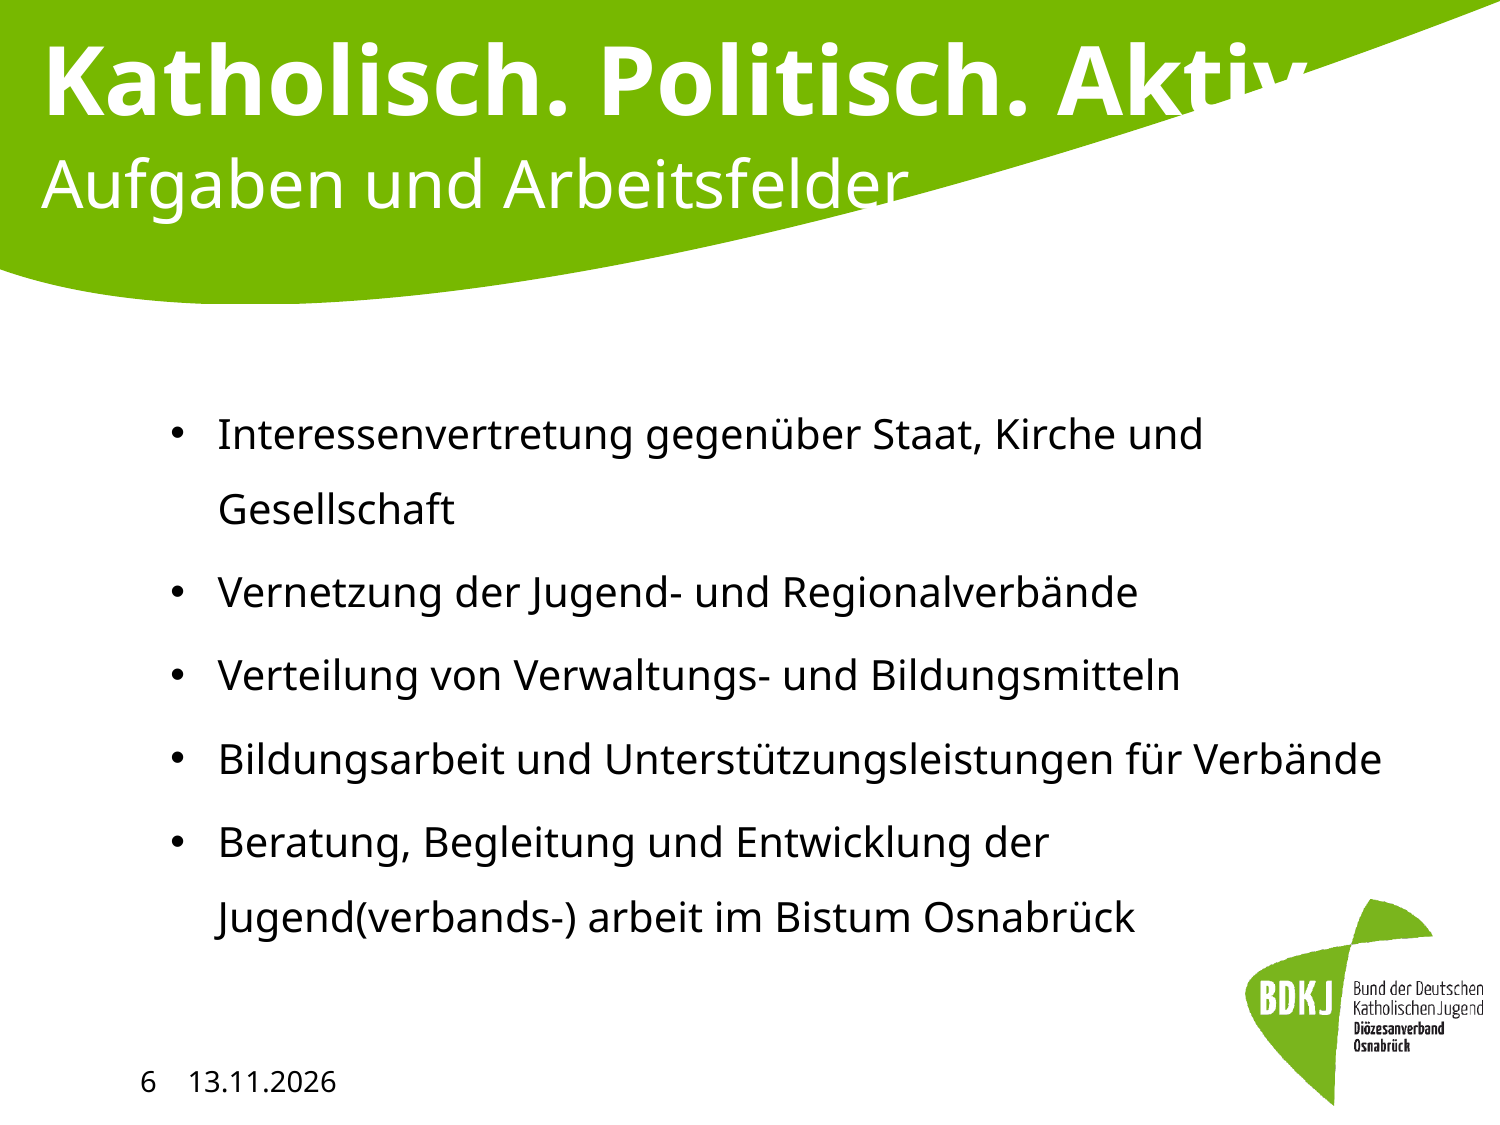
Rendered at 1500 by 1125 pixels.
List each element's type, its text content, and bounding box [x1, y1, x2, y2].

picture [1186, 827, 1500, 1125]
text_box Katholisch. Politisch. Aktiv. [41, 32, 1117, 126]
list Interessenvertretung gegenüber Staat, Kirche und Gesellschaft Vernetzung der Jugend- und Regionalverbände Verteilung von Verwaltungs- und Bildungsmitteln Bildungsarbeit und Unterstützungsleistungen für Verbände Beratung, Begleitung und Entwicklung der Jugend(verbands-) arbeit im Bistum Osnabrück [155, 375, 1400, 969]
slide_number 6 [62, 1025, 157, 1104]
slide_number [187, 1025, 538, 1104]
text_box Aufgaben und Arbeitsfelder [41, 150, 620, 244]
